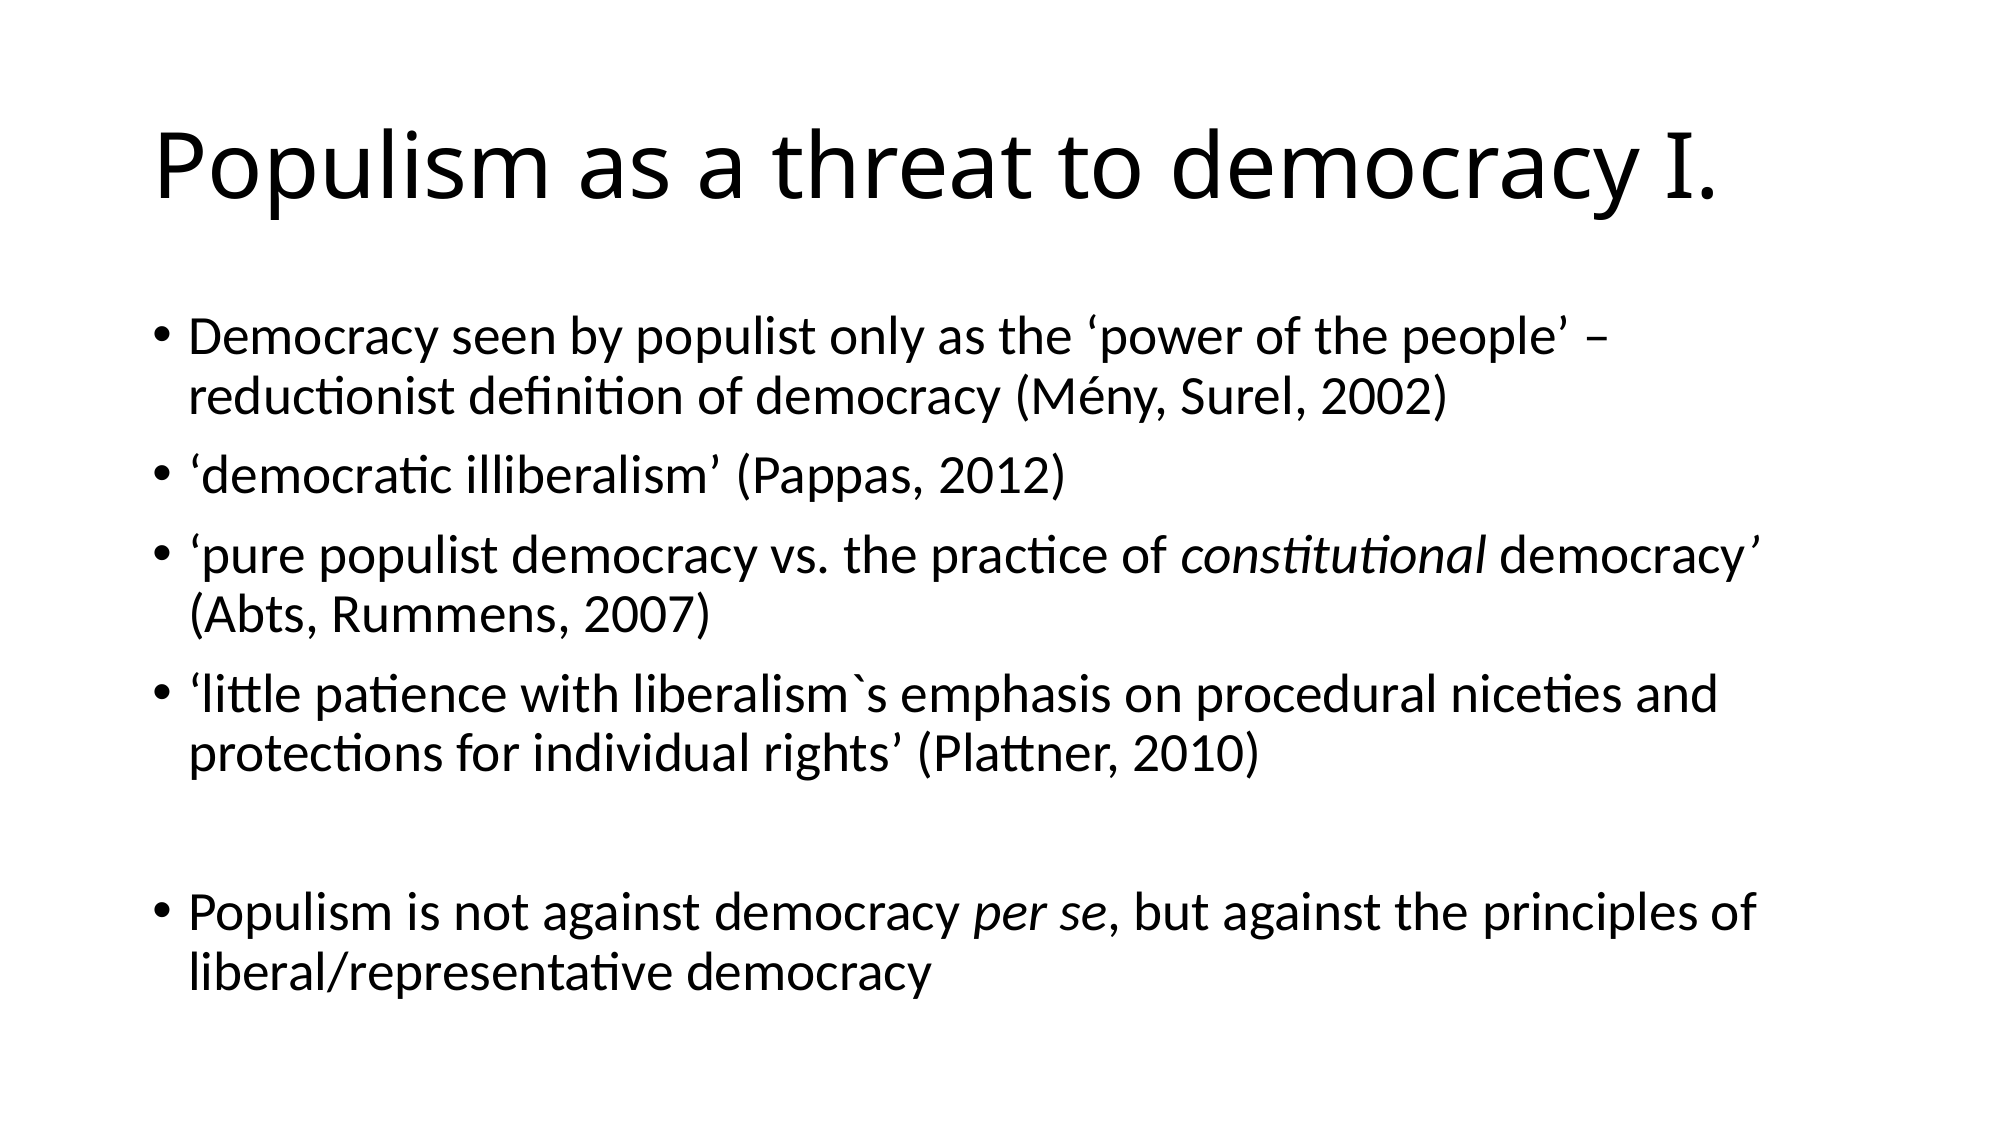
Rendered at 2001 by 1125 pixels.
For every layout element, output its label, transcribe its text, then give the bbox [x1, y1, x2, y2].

list Democracy seen by populist only as the ‘power of the people’ – reductionist definition of democracy (Mény, Surel, 2002) ‘democratic illiberalism’ (Pappas, 2012) ‘pure populist democracy vs. the practice of constitutional democracy’ (Abts, Rummens, 2007) ‘little patience with liberalism`s emphasis on procedural niceties and protections for individual rights’ (Plattner, 2010) Populism is not against democracy per se, but against the principles of liberal/representative democracy [137, 299, 1863, 1014]
title Populism as a threat to democracy I. [137, 59, 1863, 278]
